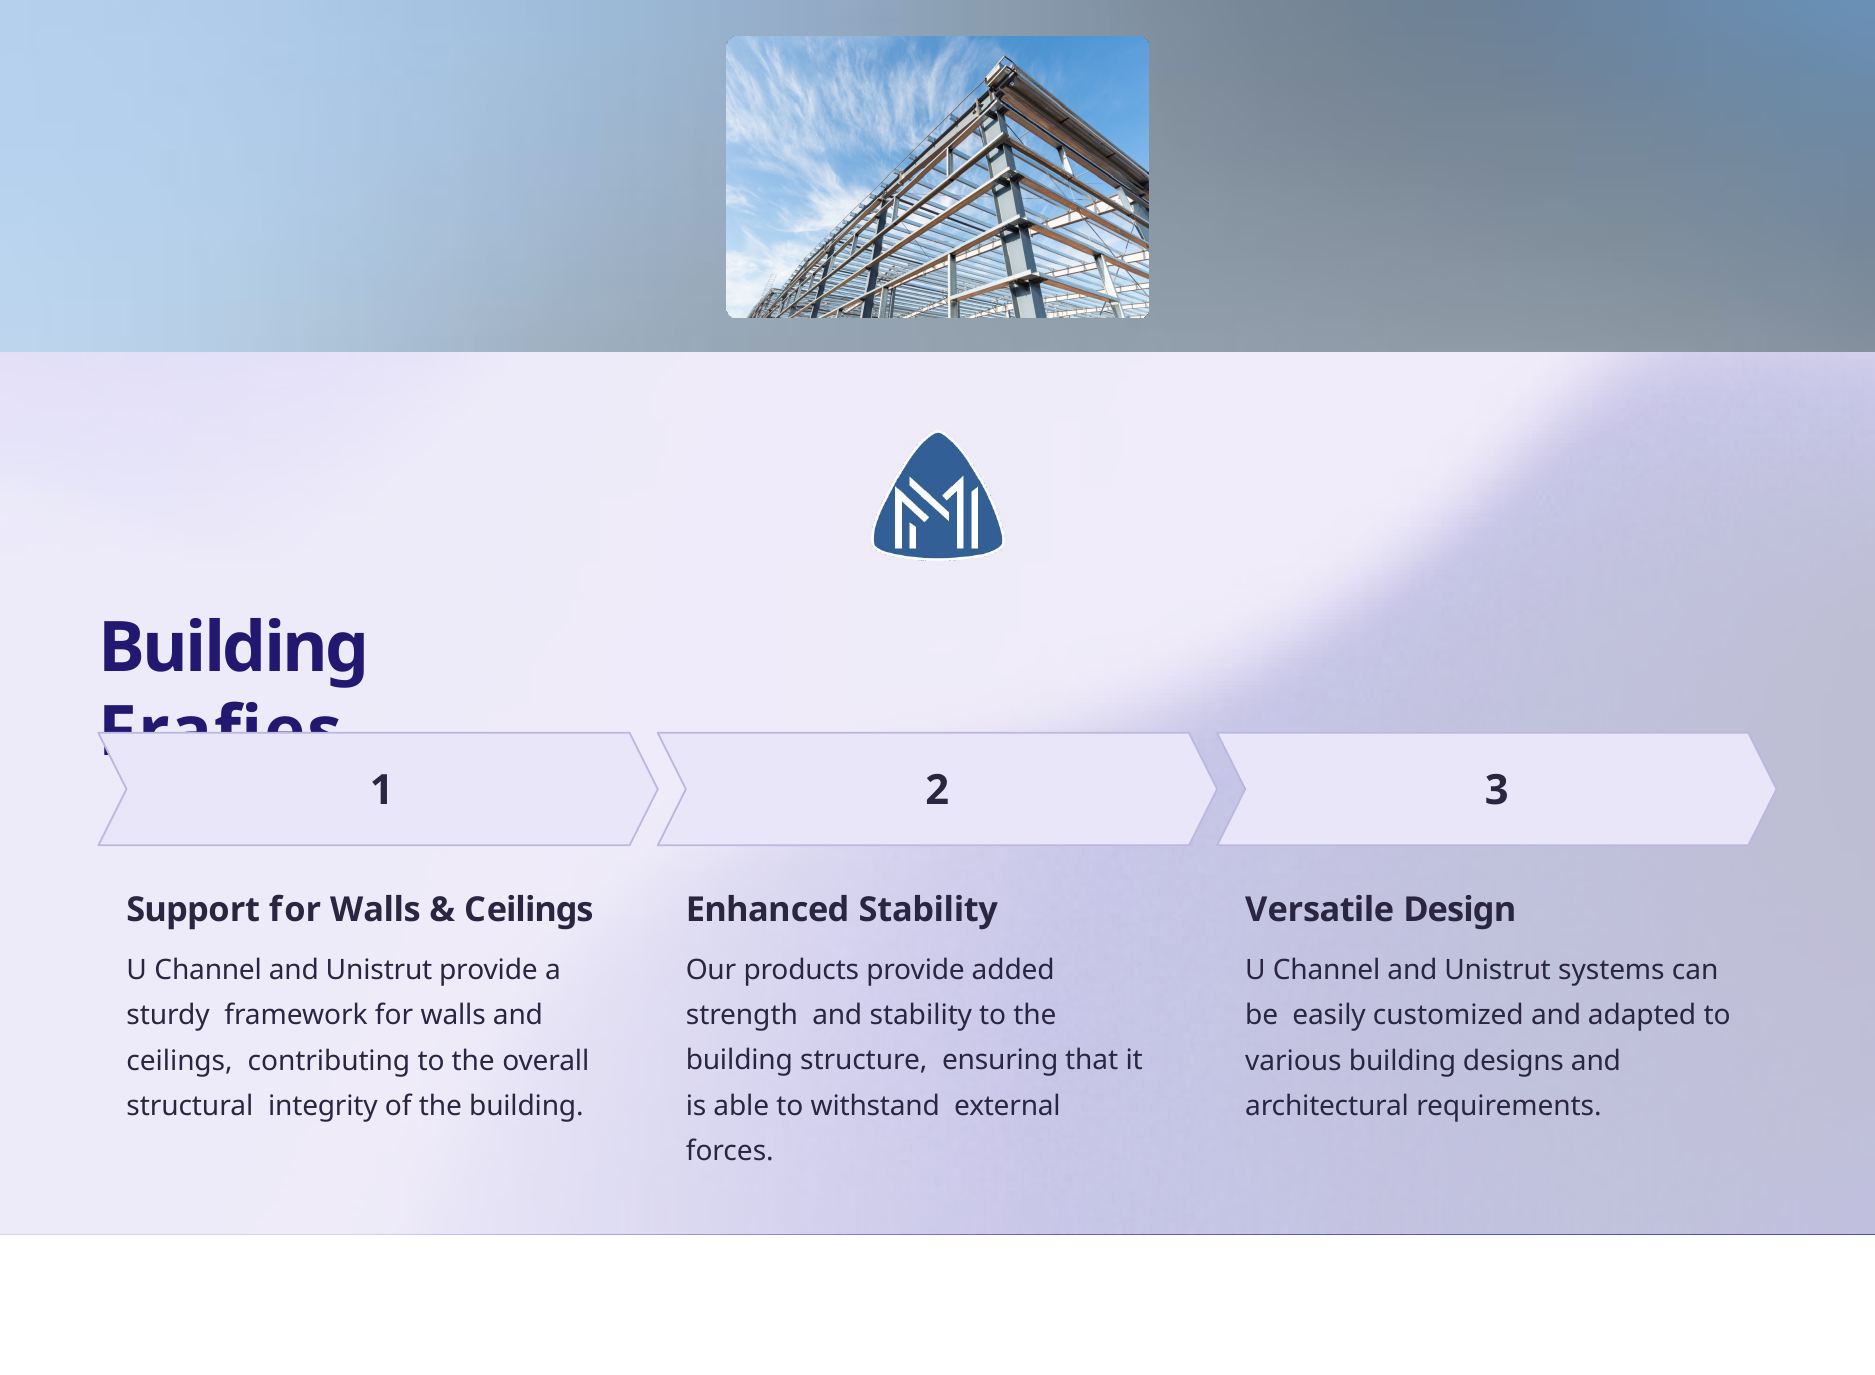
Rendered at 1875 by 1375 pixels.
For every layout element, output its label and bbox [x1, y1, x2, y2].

text_box [97, 731, 655, 847]
text_box [1215, 731, 1778, 847]
picture [0, 352, 1875, 1235]
text_box [0, 0, 1875, 352]
text_box [656, 731, 1214, 847]
